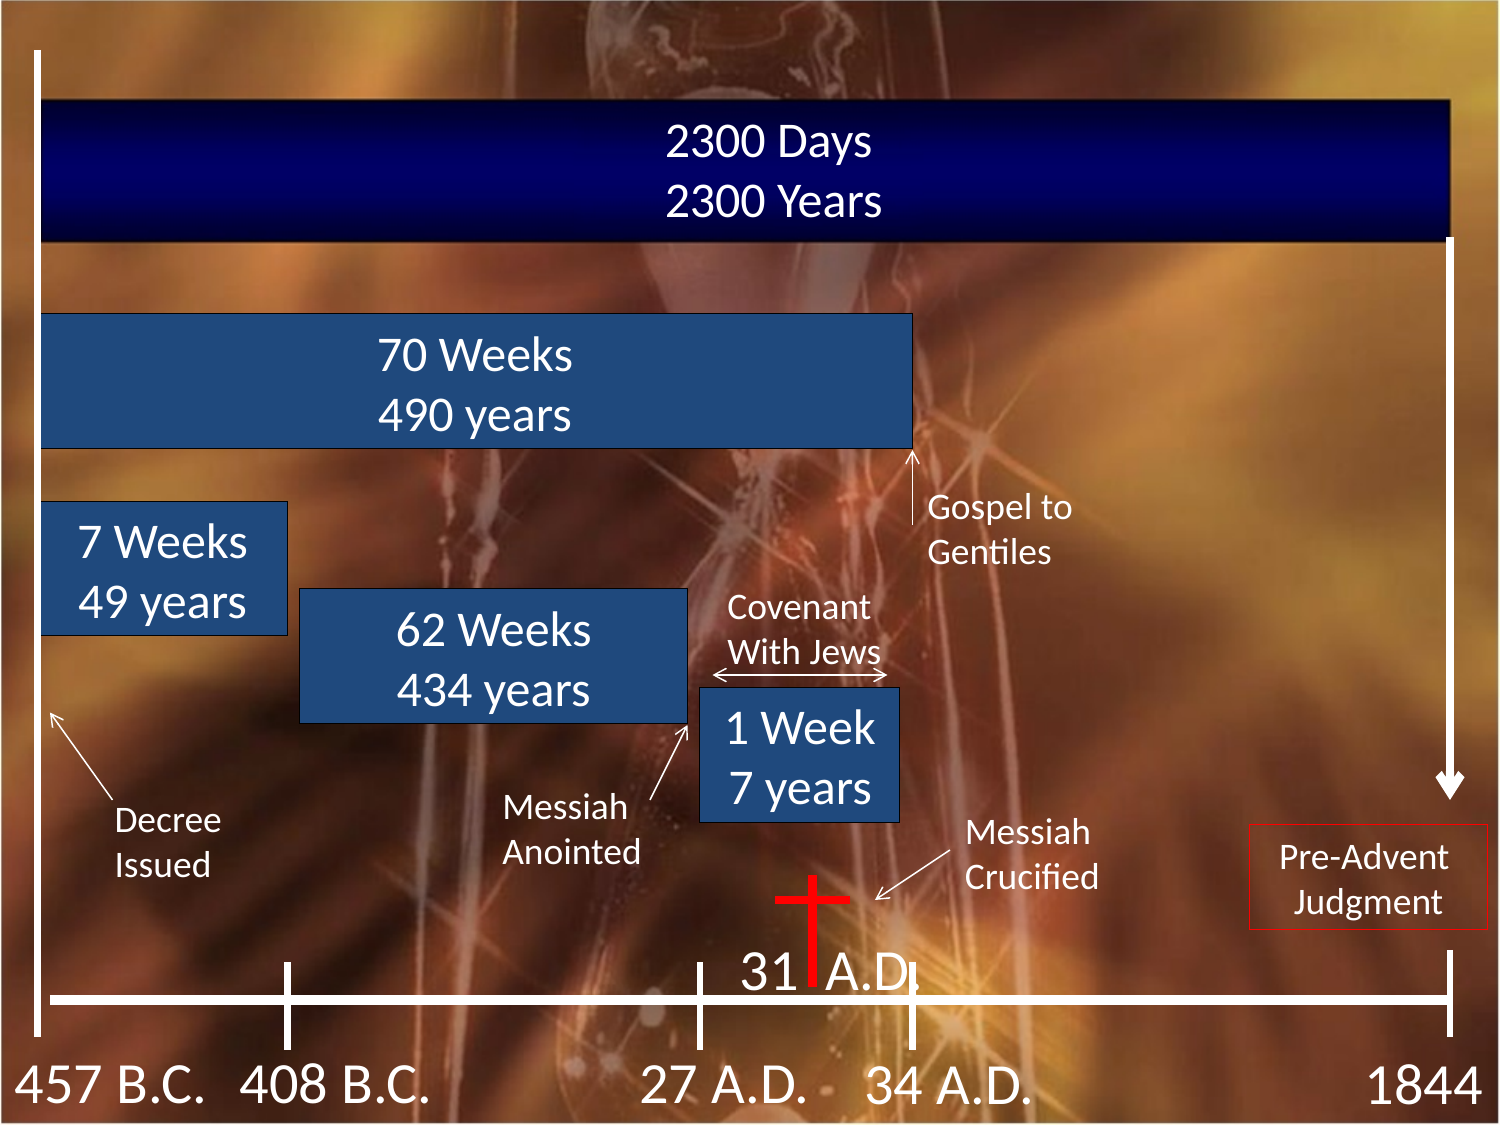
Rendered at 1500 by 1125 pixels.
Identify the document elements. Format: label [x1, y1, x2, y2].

text_box [649, 724, 688, 801]
list [0, 0, 1500, 1125]
text_box [49, 712, 113, 801]
text_box [874, 849, 951, 901]
